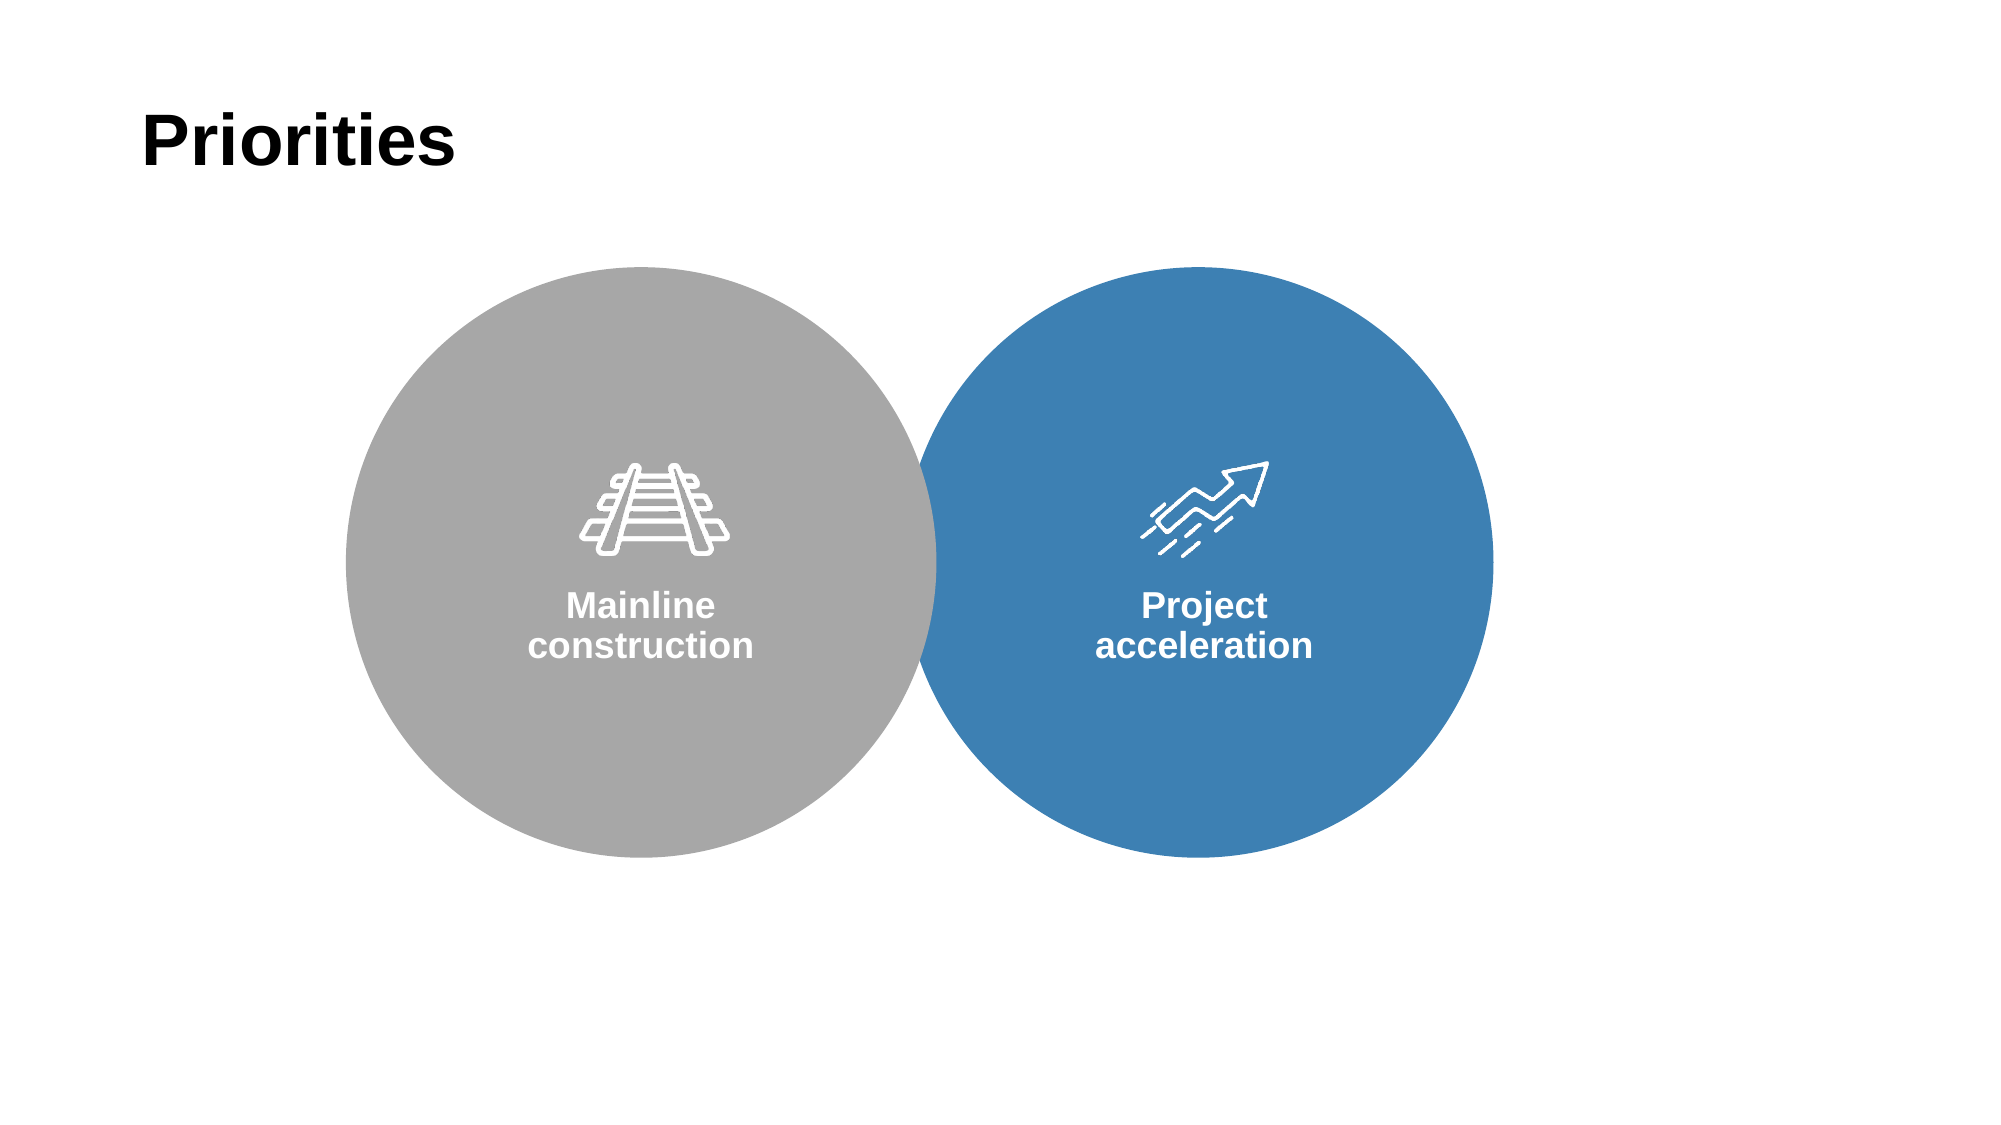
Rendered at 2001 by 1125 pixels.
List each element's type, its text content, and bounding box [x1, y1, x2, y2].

text_box Project acceleration [1056, 579, 1353, 674]
picture [1140, 461, 1269, 558]
text_box [345, 267, 937, 858]
text_box [920, 267, 1494, 858]
picture [579, 463, 730, 556]
text_box Mainline construction [480, 579, 802, 674]
text_box Priorities [126, 85, 532, 200]
